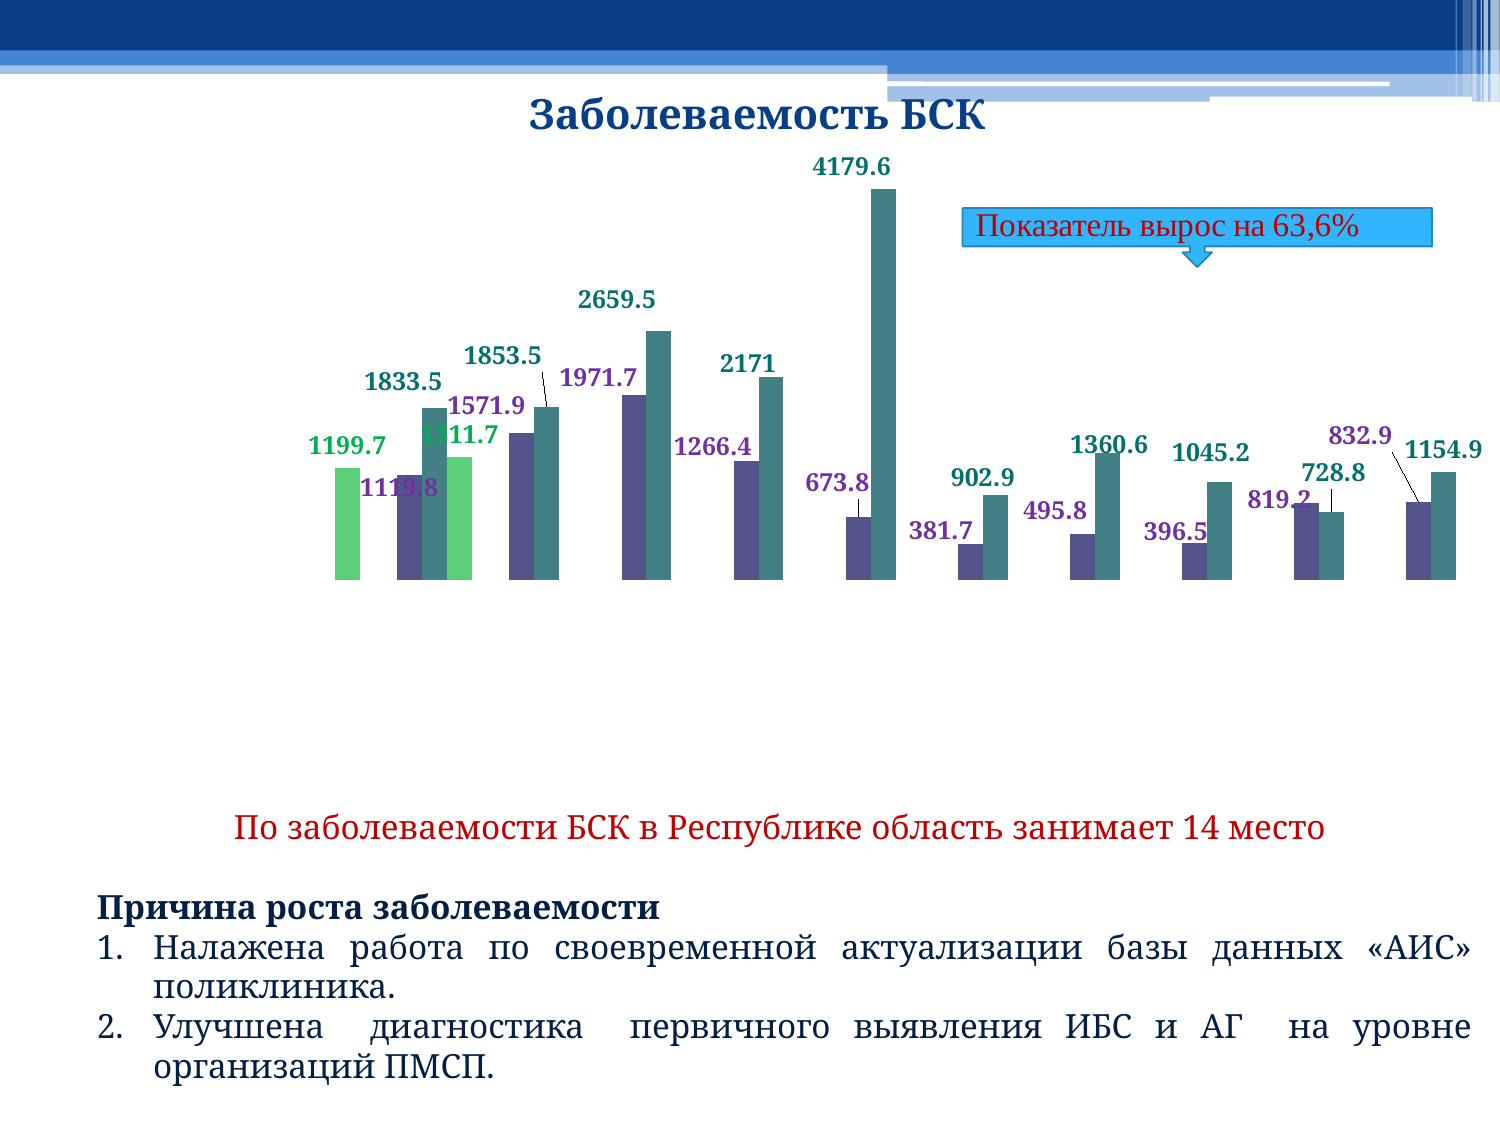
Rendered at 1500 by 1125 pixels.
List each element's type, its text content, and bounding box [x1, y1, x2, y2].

title Заболеваемость БСК [82, 66, 1432, 148]
text_box По заболеваемости БСК в Республике область занимает 14 место Причина роста заболеваемости Налажена работа по своевременной актуализации базы данных «АИС» поликлиника. Улучшена диагностика первичного выявления ИБС и АГ на уровне организаций ПМСП. [82, 882, 1489, 1093]
chart [0, 148, 1500, 882]
